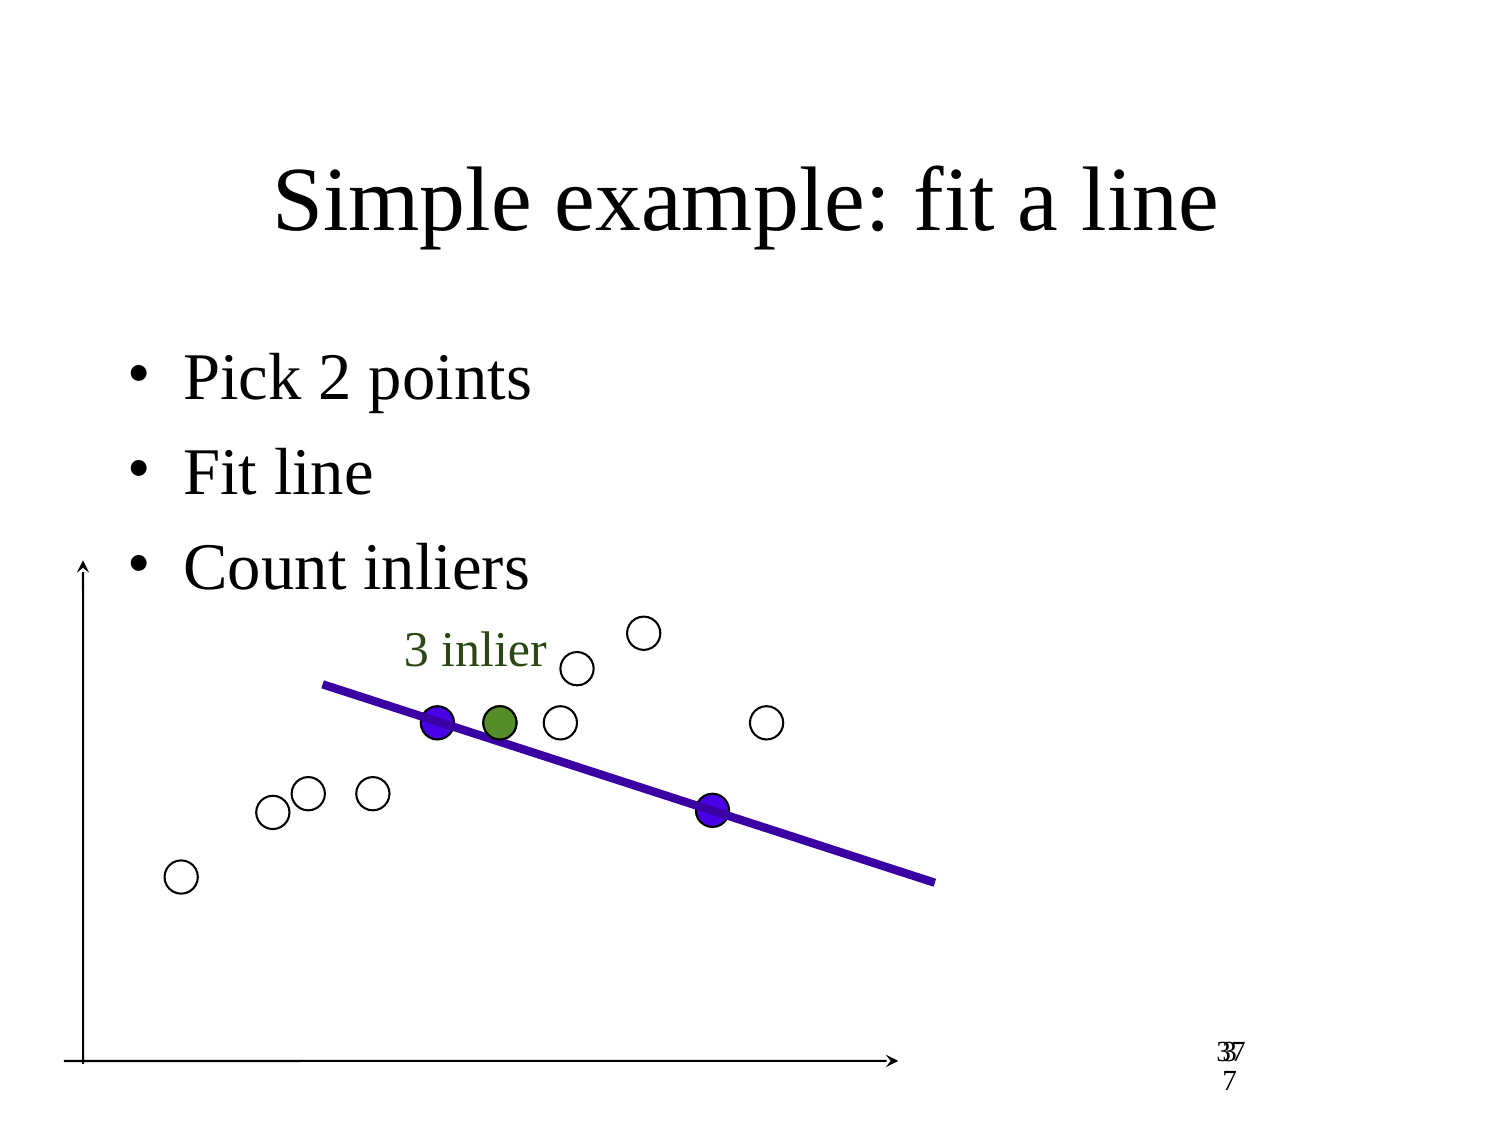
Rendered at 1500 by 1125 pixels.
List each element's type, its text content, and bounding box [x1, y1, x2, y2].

text_box 3 inlier [397, 616, 555, 677]
text_box [76, 560, 90, 573]
text_box [885, 1054, 899, 1068]
title Simple example: fit a line [112, 62, 1388, 324]
text_box [749, 706, 784, 740]
text_box [695, 793, 730, 828]
text_box [627, 616, 661, 650]
text_box [256, 795, 290, 830]
text_box [164, 860, 198, 894]
text_box [483, 706, 517, 740]
text_box 37 [1207, 1025, 1256, 1073]
text_box [356, 777, 390, 811]
text_box [543, 706, 578, 740]
text_box [560, 652, 594, 686]
text_box [420, 706, 455, 740]
list Pick 2 points Fit line Count inliers [112, 324, 1388, 1125]
text_box [291, 777, 325, 811]
